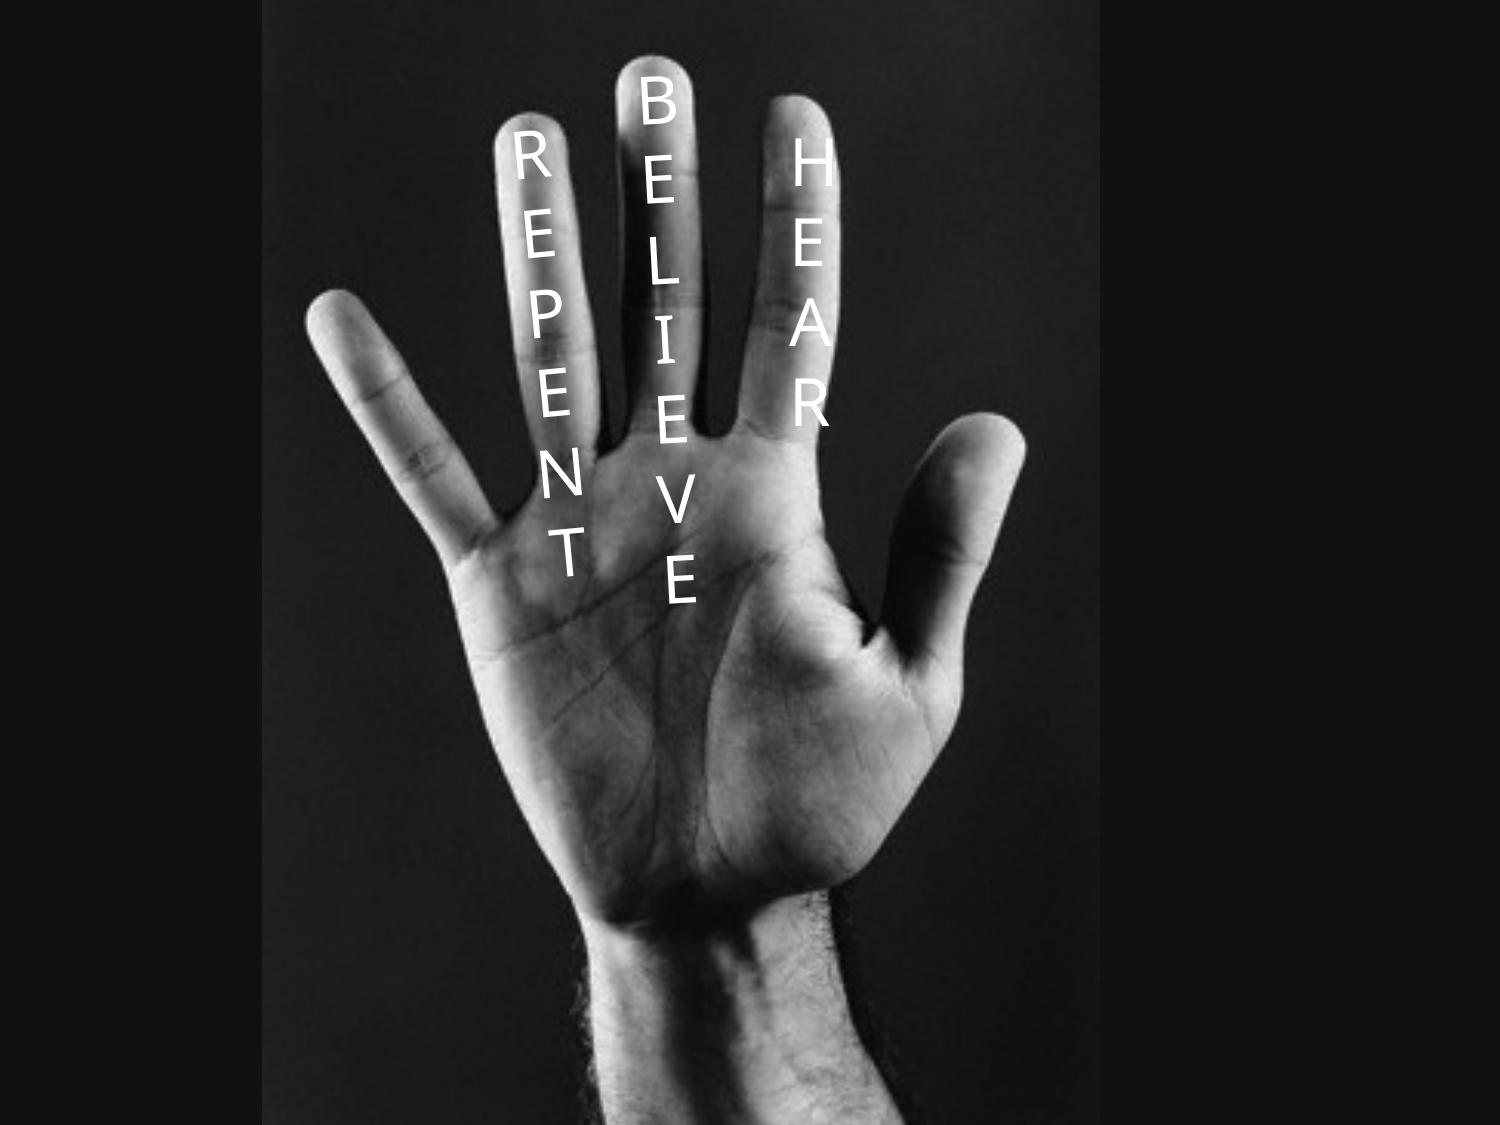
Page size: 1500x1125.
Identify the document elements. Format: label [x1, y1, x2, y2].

picture [262, 0, 1101, 1125]
